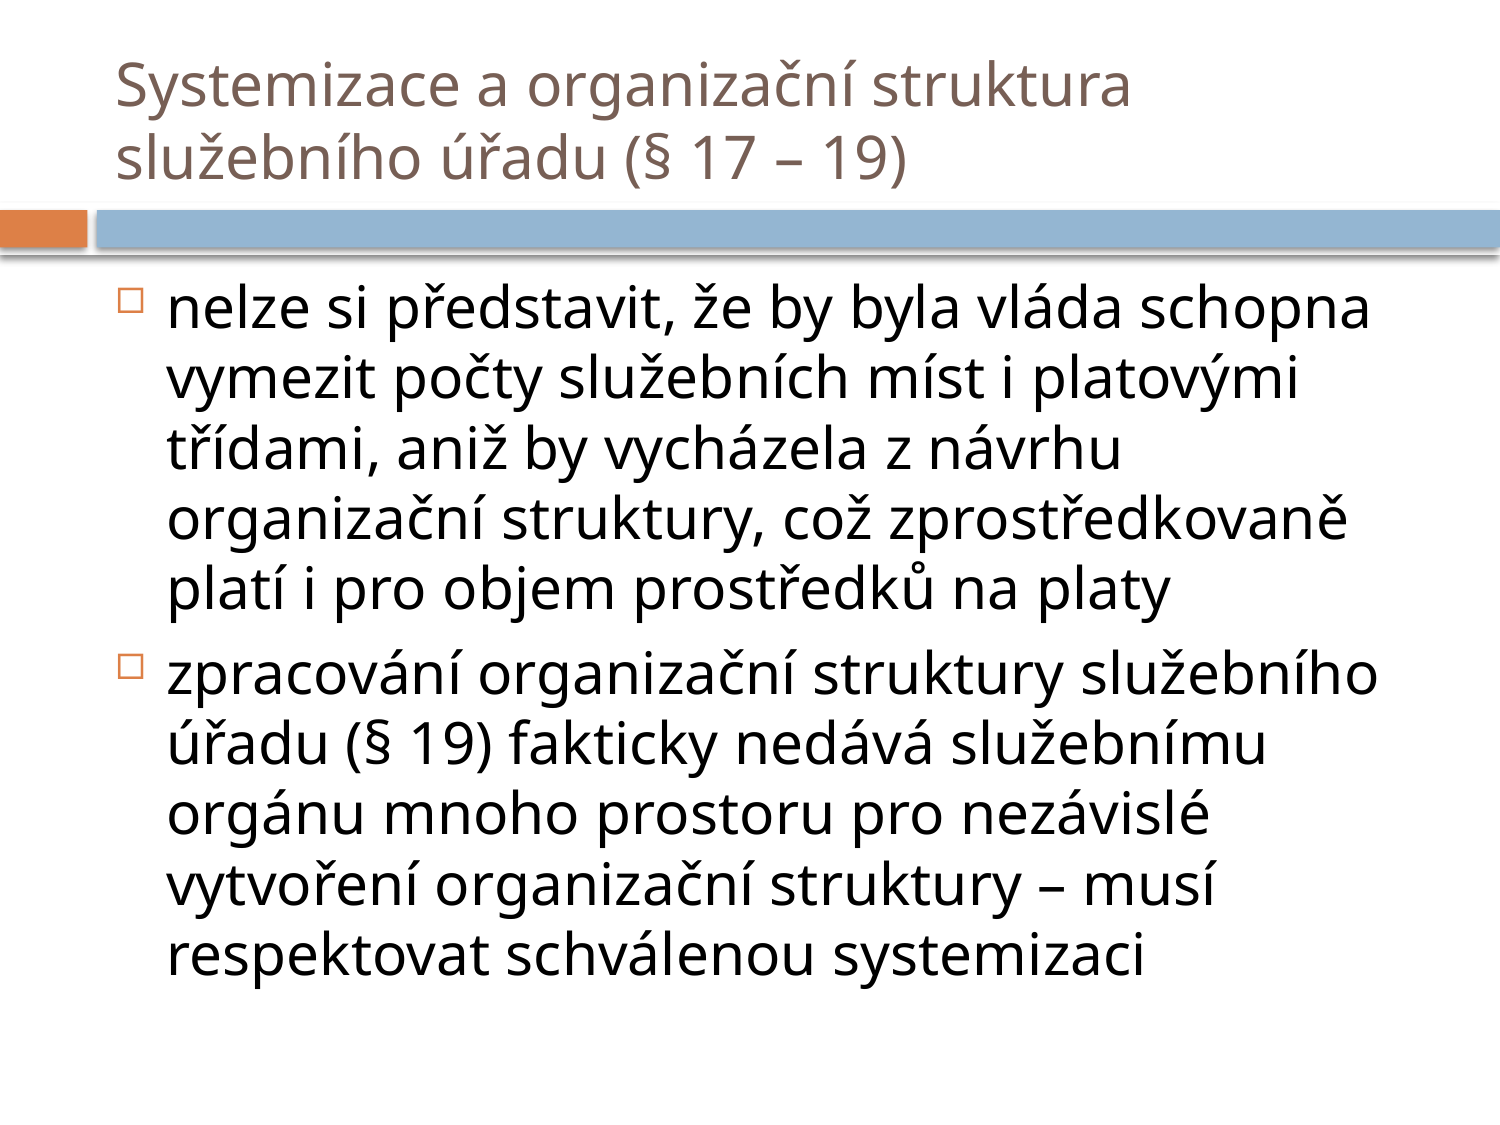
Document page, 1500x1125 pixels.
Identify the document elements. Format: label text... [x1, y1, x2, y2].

list nelze si představit, že by byla vláda schopna vymezit počty služebních míst i platovými třídami, aniž by vycházela z návrhu organizační struktury, což zprostředkovaně platí i pro objem prostředků na platy zpracování organizační struktury služebního úřadu (§ 19) fakticky nedává služebnímu orgánu mnoho prostoru pro nezávislé vytvoření organizační struktury – musí respektovat schválenou systemizaci [100, 262, 1438, 1000]
title Systemizace a organizační struktura služebního úřadu (§ 17 – 19) [100, 37, 1438, 200]
